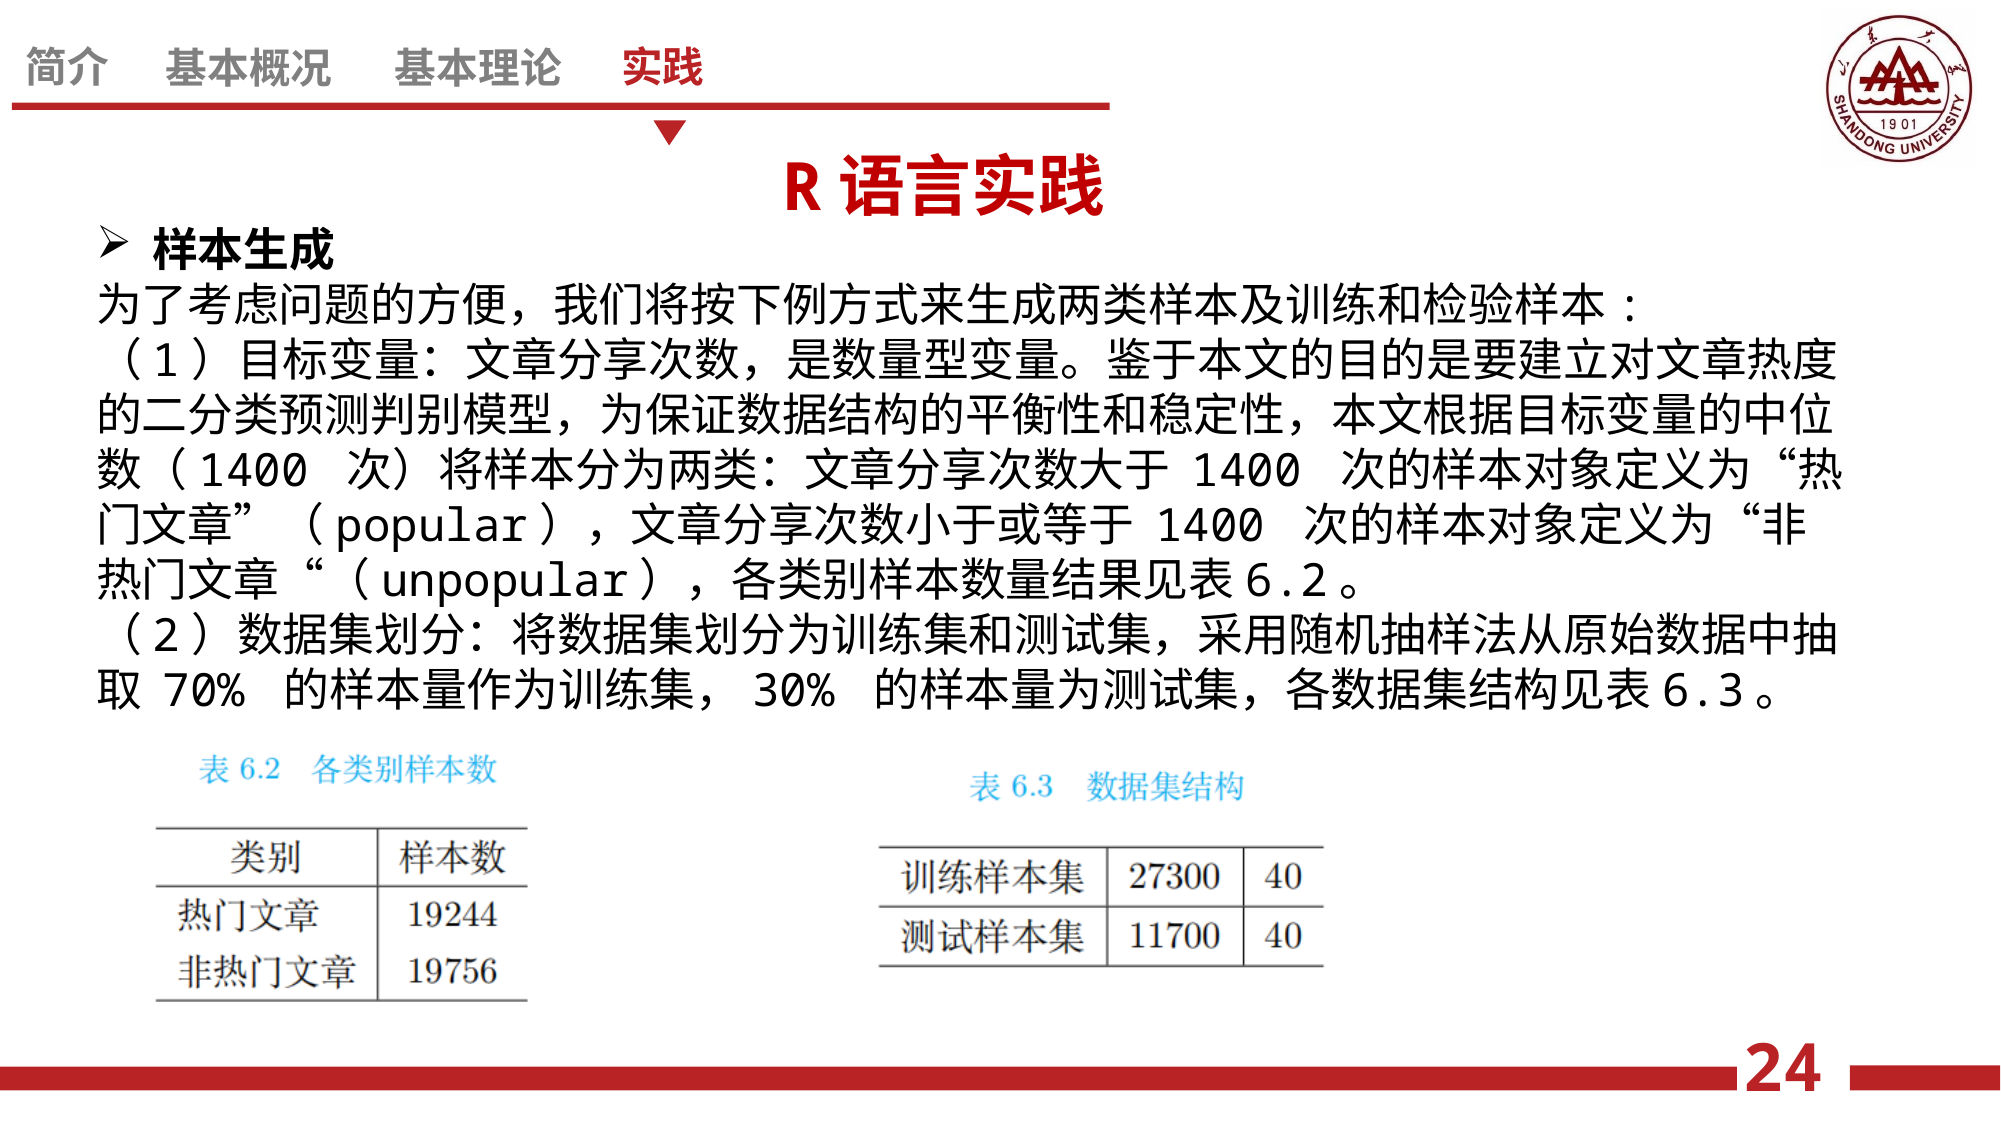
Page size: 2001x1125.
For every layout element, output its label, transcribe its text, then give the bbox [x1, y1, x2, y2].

text_box 样本生成 为了考虑问题的方便，我们将按下例方式来生成两类样本及训练和检验样本: （1）目标变量：文章分享次数，是数量型变量。鉴于本文的目的是要建立对文章热度的二分类预测判别模型，为保证数据结构的平衡性和稳定性，本文根据目标变量的中位数（1400 次）将样本分为两类：文章分享次数大于 1400 次的样本对象定义为“热门文章”（popular），文章分享次数小于或等于 1400 次的样本对象定义为“非热门文章“（unpopular），各类别样本数量结果见表6.2。 （2）数据集划分：将数据集划分为训练集和测试集，采用随机抽样法从原始数据中抽取 70% 的样本量作为训练集，30% 的样本量为测试集，各数据集结构见表6.3。 [81, 213, 1864, 991]
text_box R语言实践 [81, 136, 1807, 232]
picture [1820, 9, 1977, 167]
picture [123, 740, 558, 1024]
picture [856, 748, 1366, 1024]
